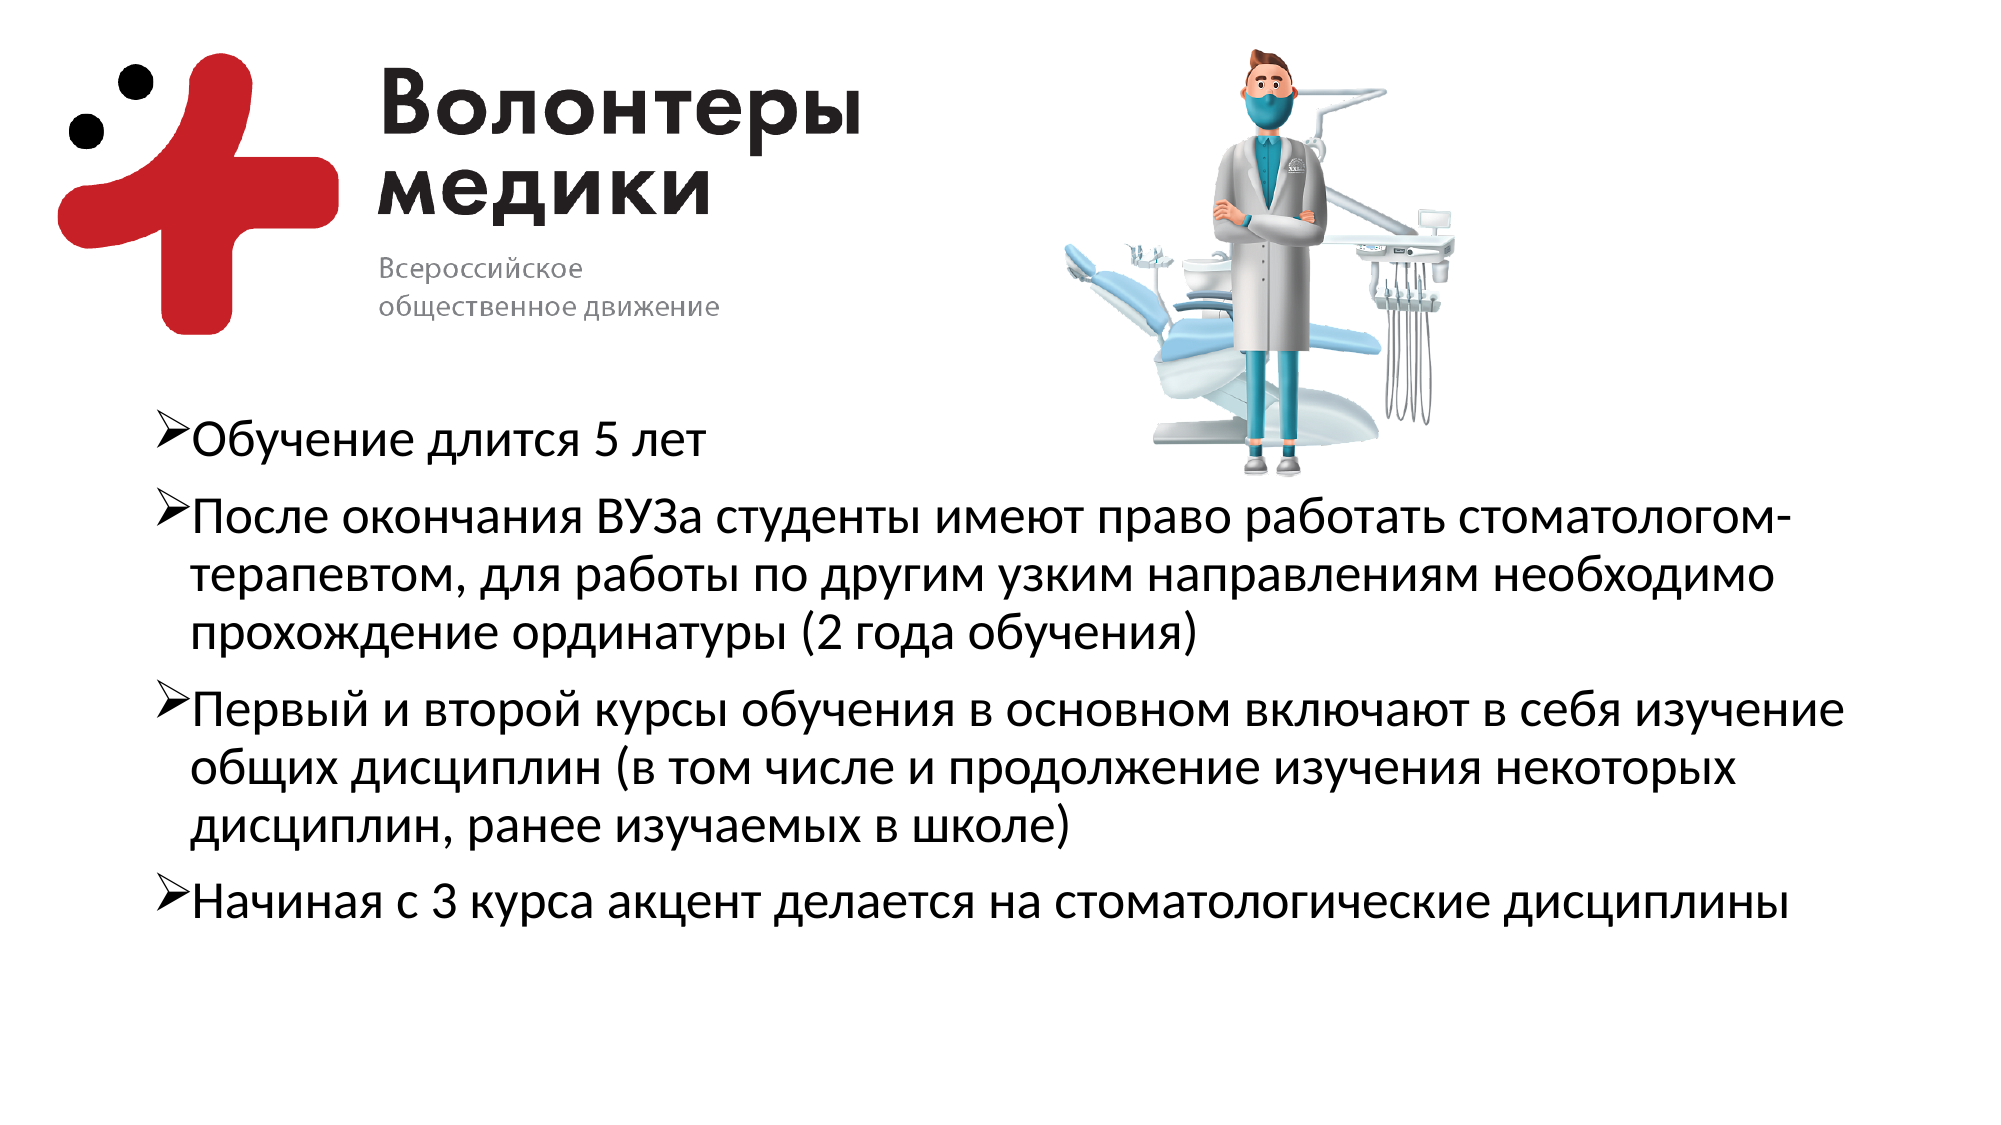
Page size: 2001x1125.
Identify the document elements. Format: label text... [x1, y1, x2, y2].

picture [27, 21, 900, 365]
picture [1034, 43, 1469, 478]
list Обучение длится 5 лет После окончания ВУЗа студенты имеют право работать стоматологом-терапевтом, для работы по другим узким направлениям необходимо прохождение ординатуры (2 года обучения) Первый и второй курсы обучения в основном включают в себя изучение общих дисциплин (в том числе и продолжение изучения некоторых дисциплин, ранее изучаемых в школе) Начиная с 3 курса акцент делается на стоматологические дисциплины [137, 403, 1863, 1014]
